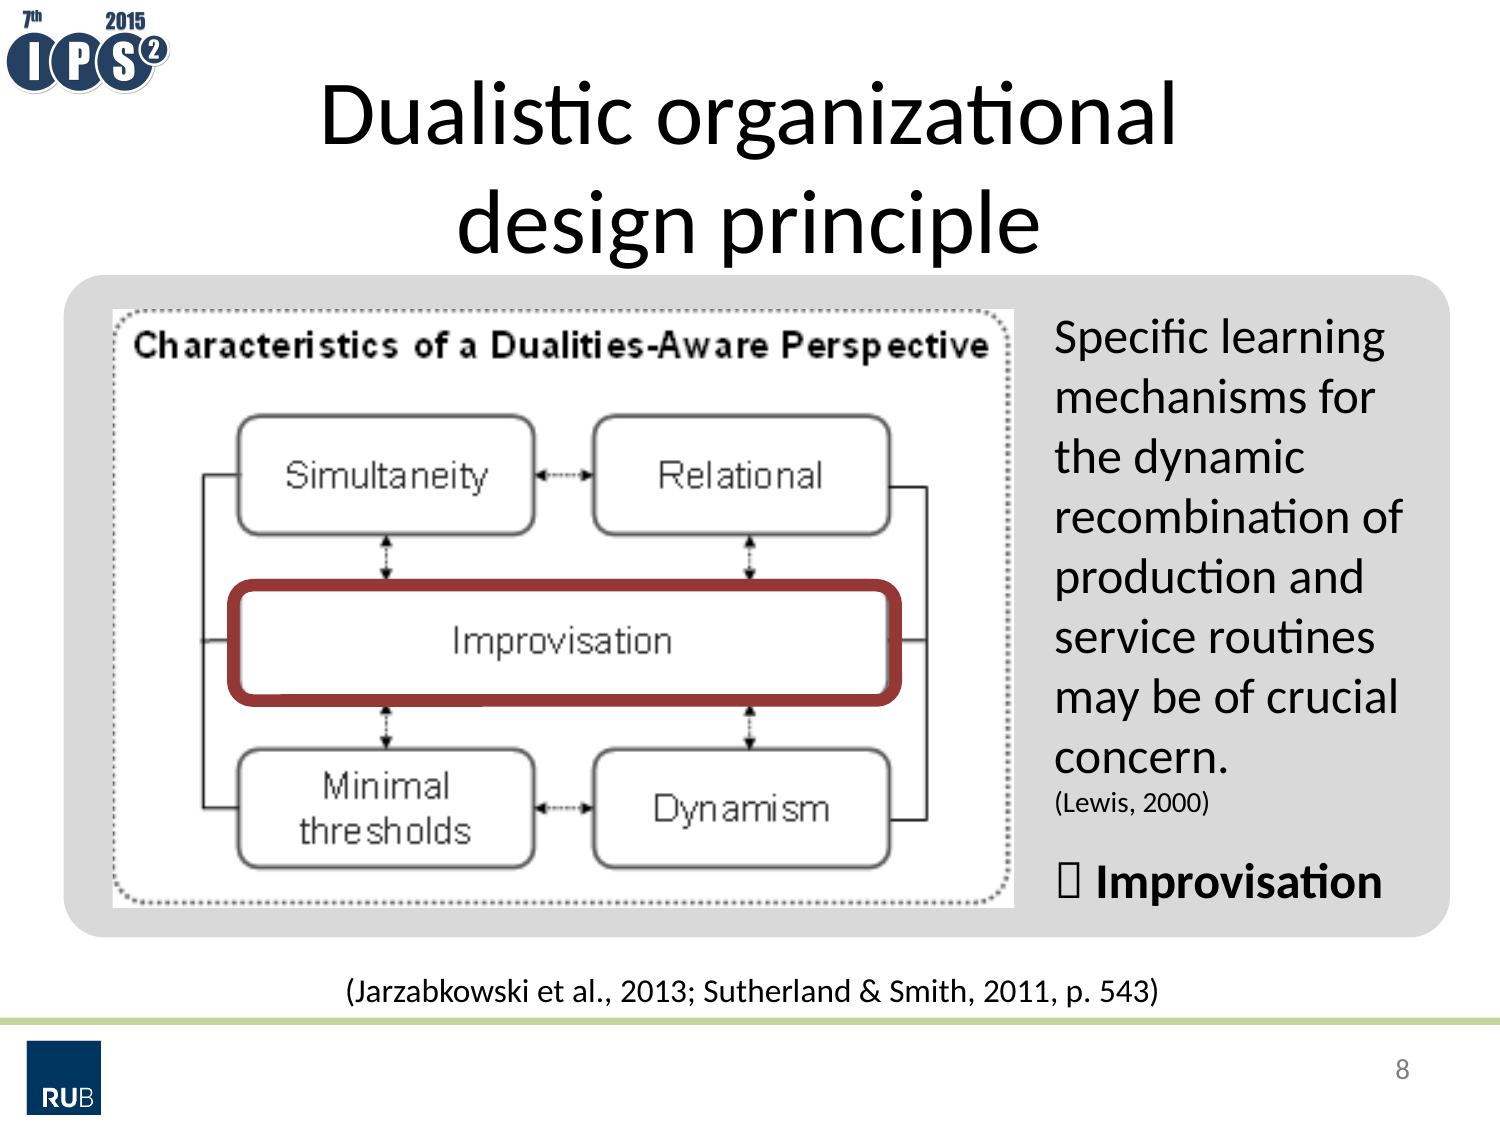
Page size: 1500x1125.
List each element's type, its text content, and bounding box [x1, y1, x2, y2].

text_box (Jarzabkowski et al., 2013; Sutherland & Smith, 2011, p. 543) [330, 962, 1183, 1017]
picture [24, 1038, 103, 1117]
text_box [63, 274, 1451, 938]
picture [112, 309, 1015, 908]
title Dualistic organizational design principle [75, 45, 1425, 233]
slide_number 8 [1362, 1042, 1425, 1103]
